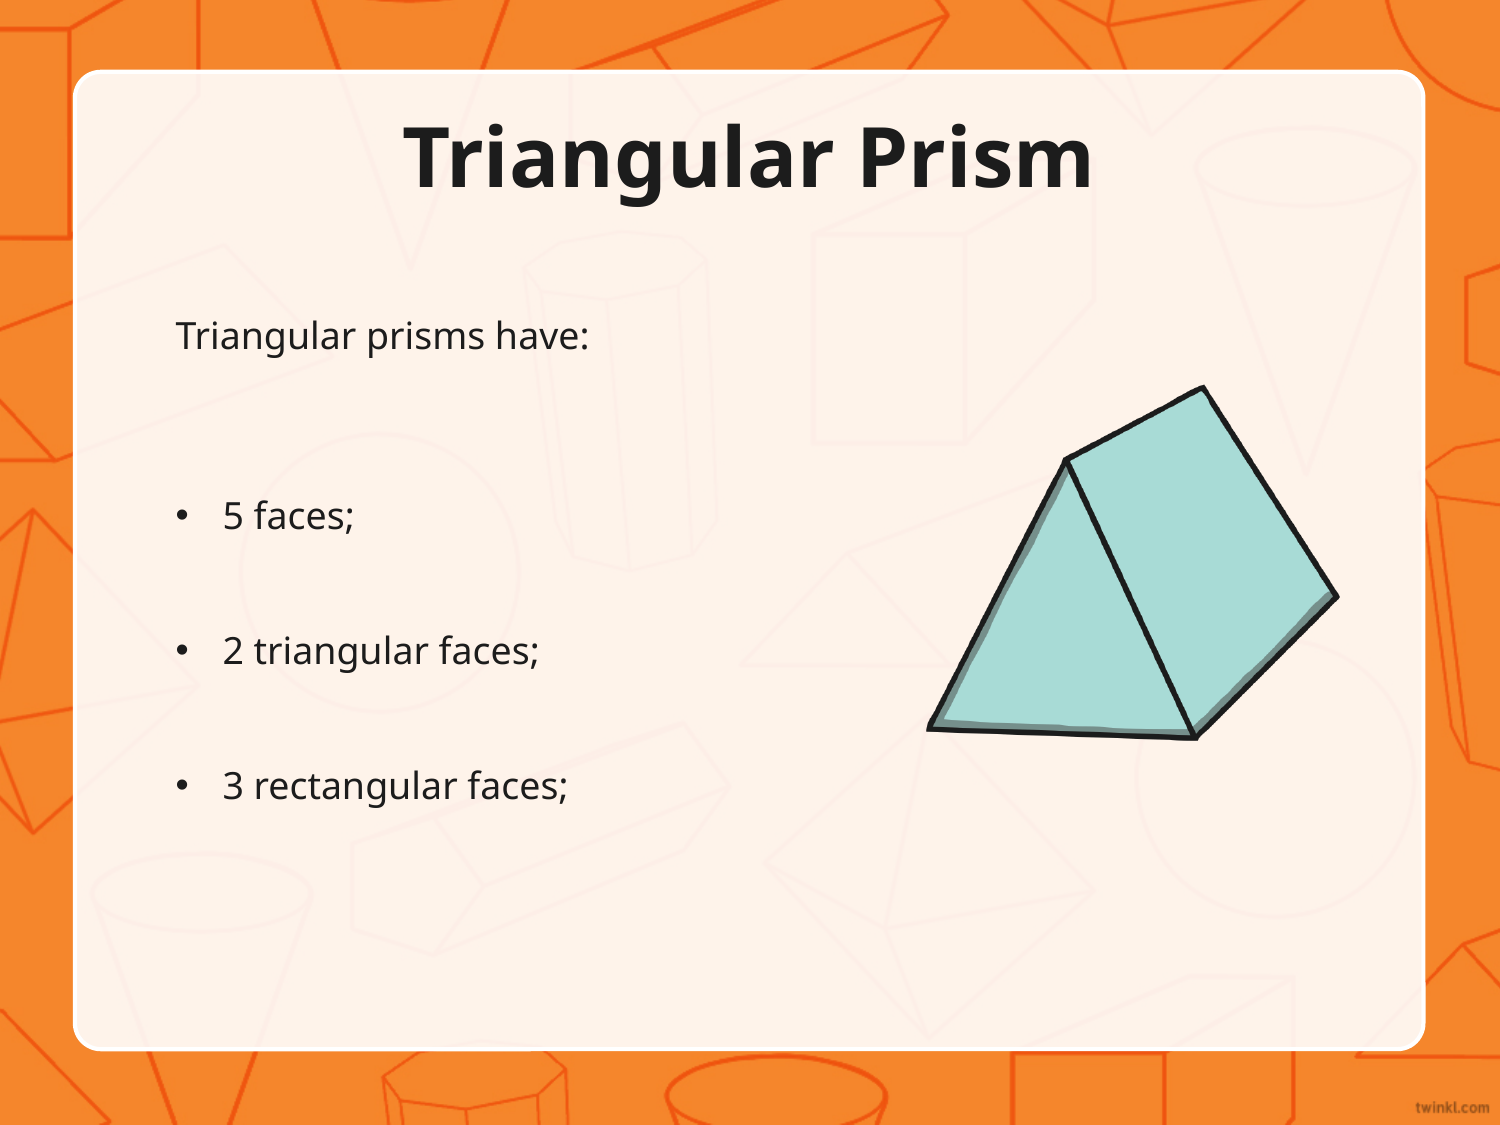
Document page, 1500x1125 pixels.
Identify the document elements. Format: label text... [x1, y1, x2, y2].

title Triangular Prism [73, 77, 1426, 244]
text_box Triangular prisms have: 5 faces; 2 triangular faces; 3 rectangular faces; [160, 304, 888, 815]
picture [0, 0, 1500, 1125]
